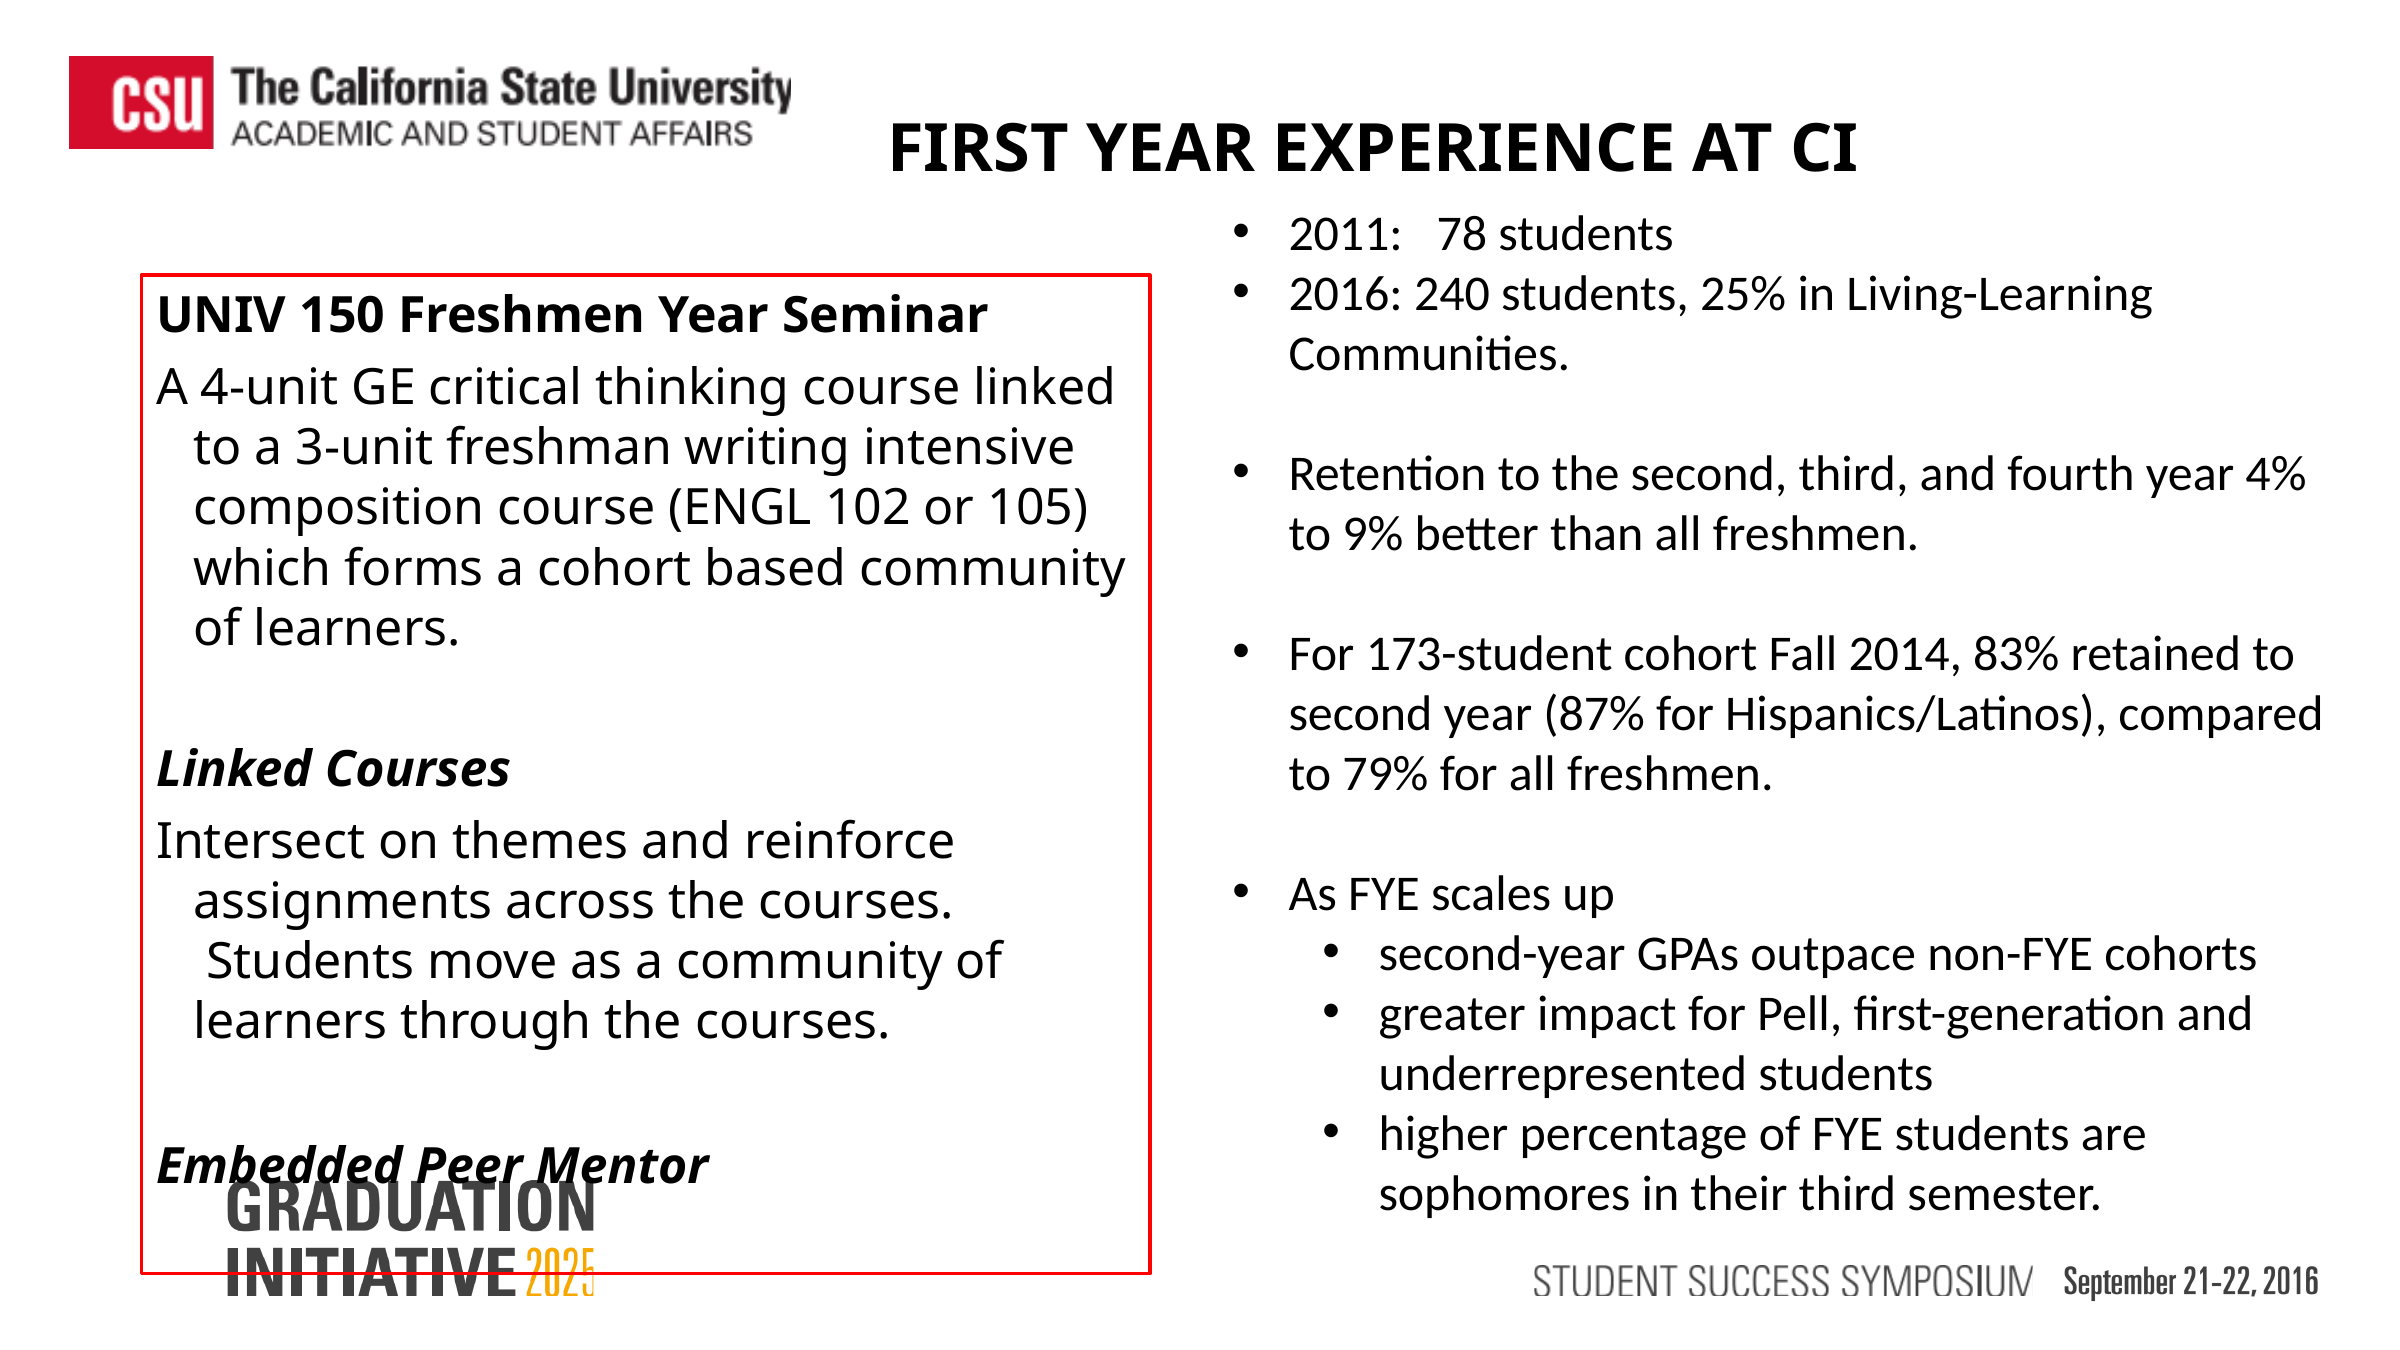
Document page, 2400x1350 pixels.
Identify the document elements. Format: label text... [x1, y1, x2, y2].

picture [2032, 1258, 2350, 1312]
text_box 2011: 78 students 2016: 240 students, 25% in Living-Learning Communities. Retention to the second, third, and fourth year 4% to 9% better than all freshmen. For 173-student cohort Fall 2014, 83% retained to second year (87% for Hispanics/Latinos), compared to 79% for all freshmen. As FYE scales up second-year GPAs outpace non-FYE cohorts greater impact for Pell, first-generation and underrepresented students higher percentage of FYE students are sophomores in their third semester. [1217, 193, 2362, 1228]
text_box First Year Experience at CI [872, 97, 1875, 192]
text_box UNIV 150 Freshmen Year Seminar A 4-unit GE critical thinking course linked to a 3-unit freshman writing intensive composition course (ENGL 102 or 105) which forms a cohort based community of learners. Linked Courses Intersect on themes and reinforce assignments across the courses. Students move as a community of learners through the courses. Embedded Peer Mentor [141, 275, 1150, 1274]
